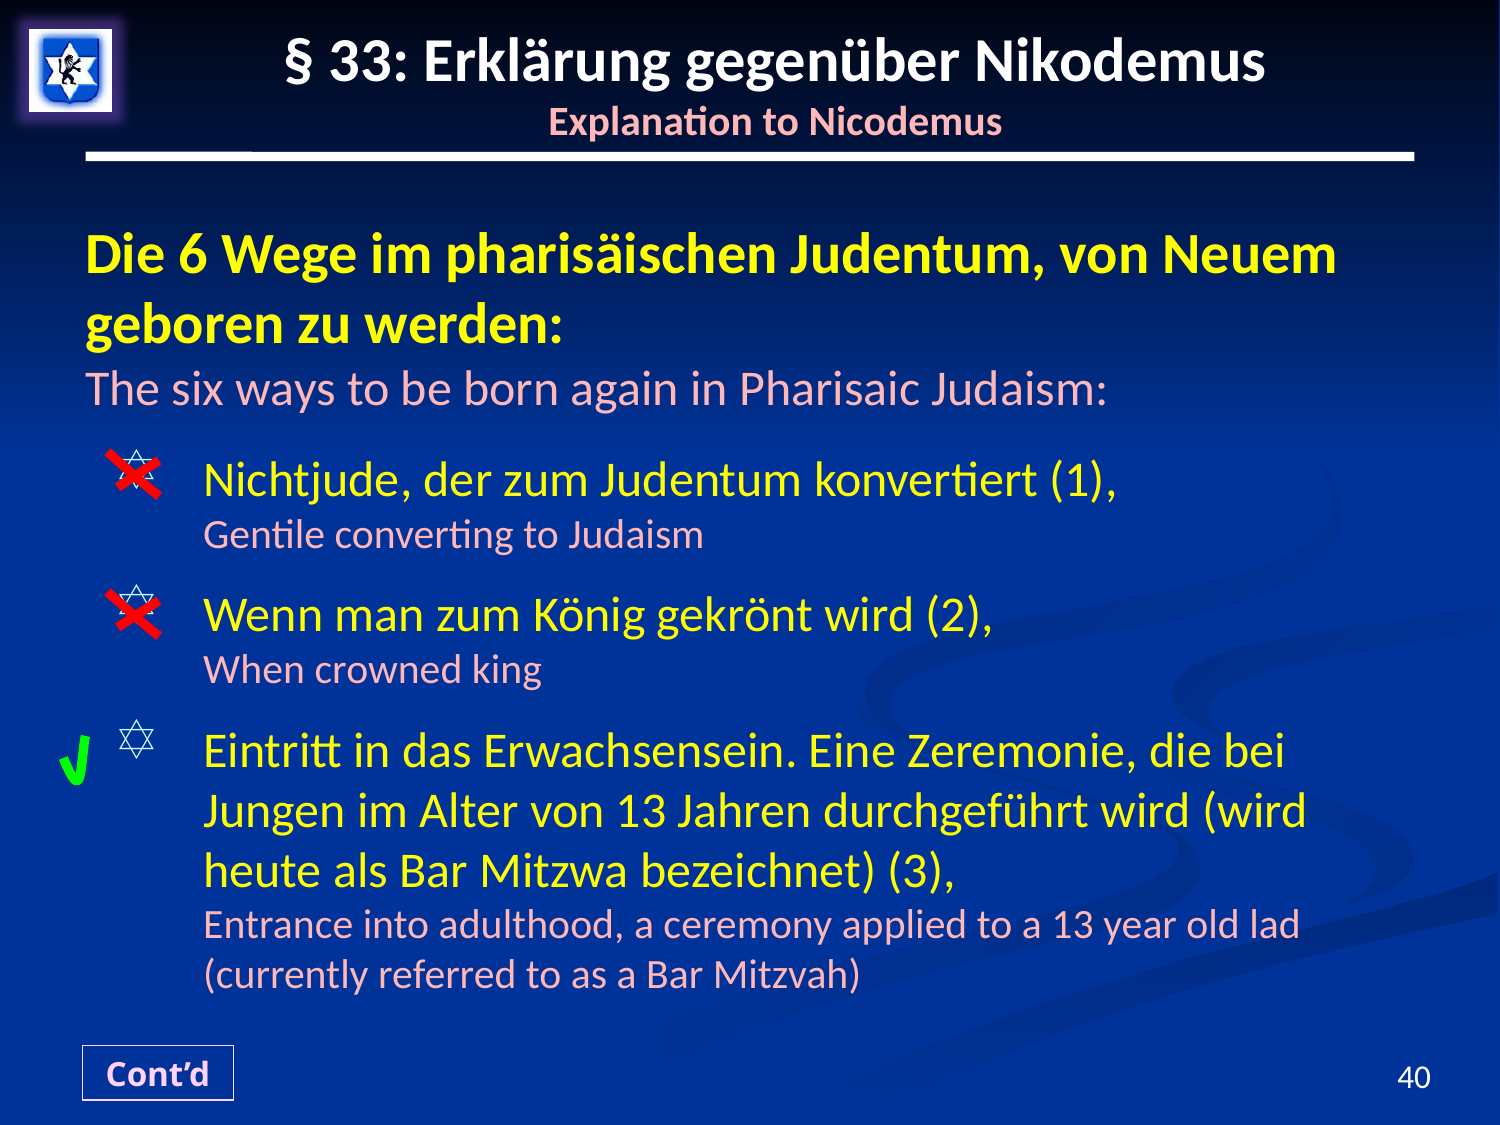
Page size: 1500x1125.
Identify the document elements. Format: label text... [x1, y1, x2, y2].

slide_number 40 [1363, 1049, 1465, 1104]
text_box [107, 451, 160, 497]
picture [29, 29, 112, 112]
list Die 6 Wege im pharisäischen Judentum, von Neuem geboren zu werden: The six ways to be born again in Pharisaic Judaism: Nichtjude, der zum Judentum konvertiert (1), Gentile converting to Judaism Wenn man zum König gekrönt wird (2), When crowned king Eintritt in das Erwachsensein. Eine Zeremonie, die bei Jungen im Alter von 13 Jahren durchgeführt wird (wird heute als Bar Mitzwa bezeichnet) (3), Entrance into adulthood, a ceremony applied to a 13 year old lad (currently referred to as a Bar Mitzvah) [85, 215, 1414, 1035]
text_box Cont’d [82, 1045, 234, 1100]
title § 33: Erklärung gegenüber Nikodemus Explanation to Nicodemus [137, 16, 1415, 146]
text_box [107, 591, 160, 637]
text_box [63, 735, 86, 781]
